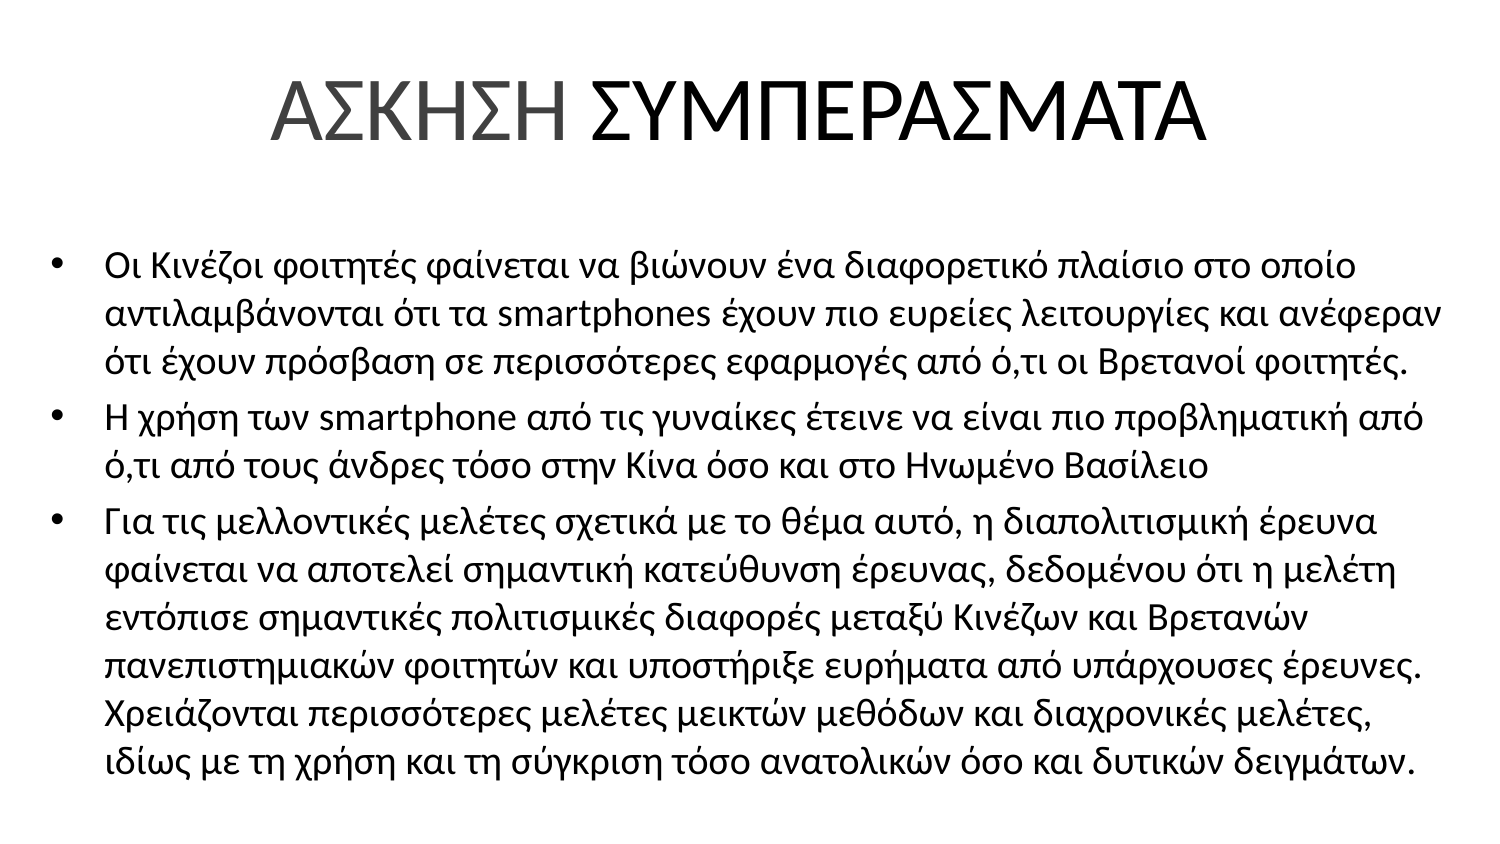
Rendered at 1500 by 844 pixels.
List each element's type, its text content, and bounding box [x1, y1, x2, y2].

title ΑΣΚΗΣΗ ΣΥΜΠΕΡΑΣΜΑΤΑ [75, 33, 1425, 175]
list Οι Κινέζοι φοιτητές φαίνεται να βιώνουν ένα διαφορετικό πλαίσιο στο οποίο αντιλαμβάνονται ότι τα smartphones έχουν πιο ευρείες λειτουργίες και ανέφεραν ότι έχουν πρόσβαση σε περισσότερες εφαρμογές από ό,τι οι Βρετανοί φοιτητές. Η χρήση των smartphone από τις γυναίκες έτεινε να είναι πιο προβληματική από ό,τι από τους άνδρες τόσο στην Κίνα όσο και στο Ηνωμένο Βασίλειο Για τις μελλοντικές μελέτες σχετικά με το θέμα αυτό, η διαπολιτισμική έρευνα φαίνεται να αποτελεί σημαντική κατεύθυνση έρευνας, δεδομένου ότι η μελέτη εντόπισε σημαντικές πολιτισμικές διαφορές μεταξύ Κινέζων και Βρετανών πανεπιστημιακών φοιτητών και υποστήριξε ευρήματα από υπάρχουσες έρευνες. Χρειάζονται περισσότερες μελέτες μεικτών μεθόδων και διαχρονικές μελέτες, ιδίως με τη χρήση και τη σύγκριση τόσο ανατολικών όσο και δυτικών δειγμάτων. [35, 231, 1465, 810]
